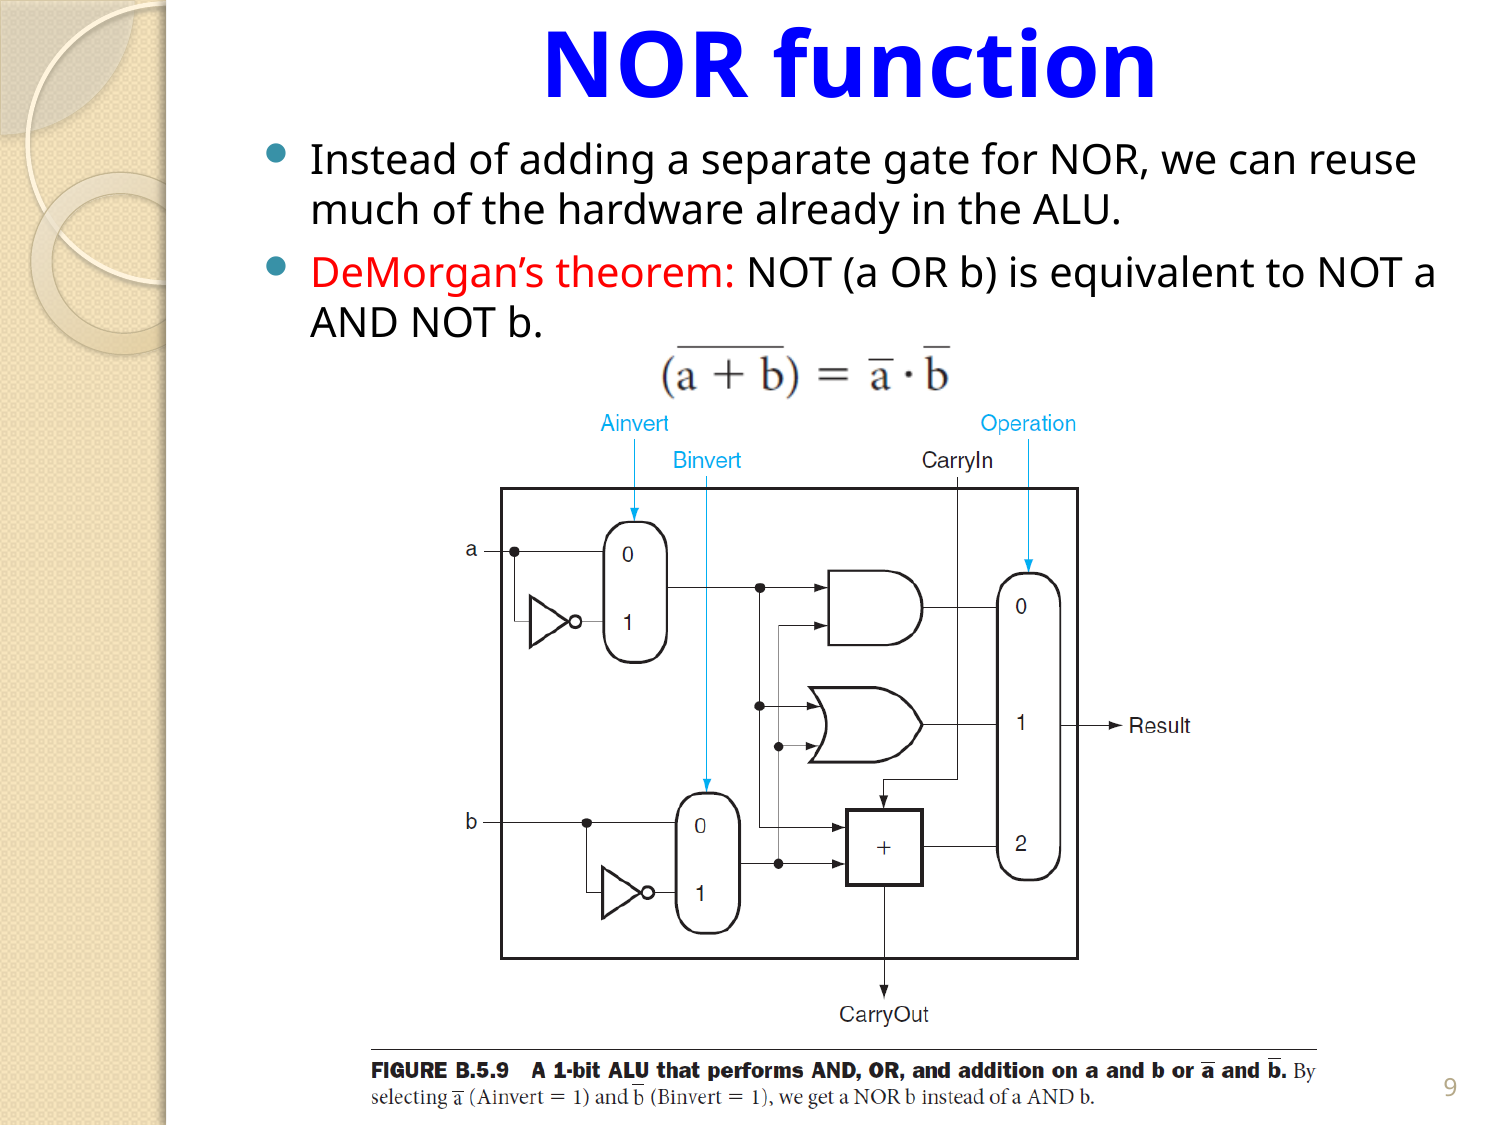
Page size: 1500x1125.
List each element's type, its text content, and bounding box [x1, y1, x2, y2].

title NOR function [235, 0, 1466, 125]
list Instead of adding a separate gate for NOR, we can reuse much of the hardware already in the ALU. DeMorgan’s theorem: NOT (a OR b) is equivalent to NOT a AND NOT b. [235, 125, 1466, 427]
slide_number 9 [1413, 1034, 1488, 1113]
picture [359, 326, 1319, 1118]
